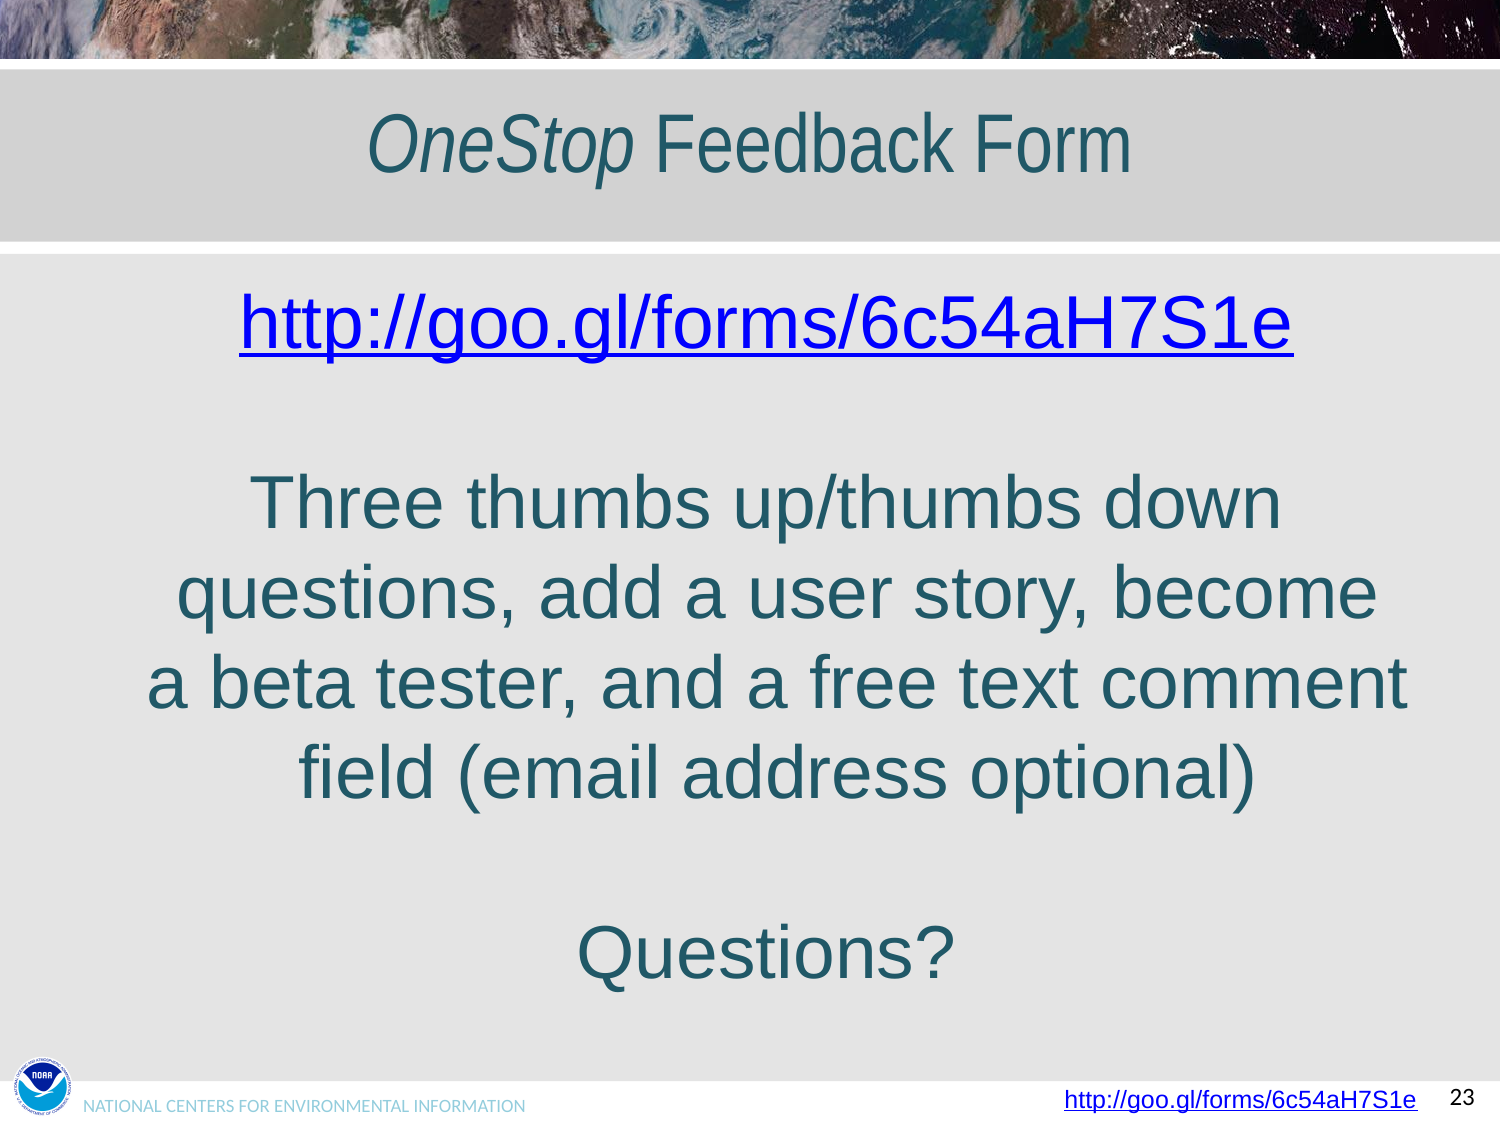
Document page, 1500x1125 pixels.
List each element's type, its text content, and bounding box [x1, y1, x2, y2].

title OneStop Feedback Form [75, 45, 1425, 233]
text_box http://goo.gl/forms/6c54aH7S1e [923, 1068, 1500, 1125]
picture [10, 1054, 75, 1119]
picture [0, 0, 1500, 59]
list http://goo.gl/forms/6c54aH7S1e Three thumbs up/thumbs down questions, add a user story, become a beta tester, and a free text comment field (email address optional) Questions? [75, 262, 1425, 1005]
